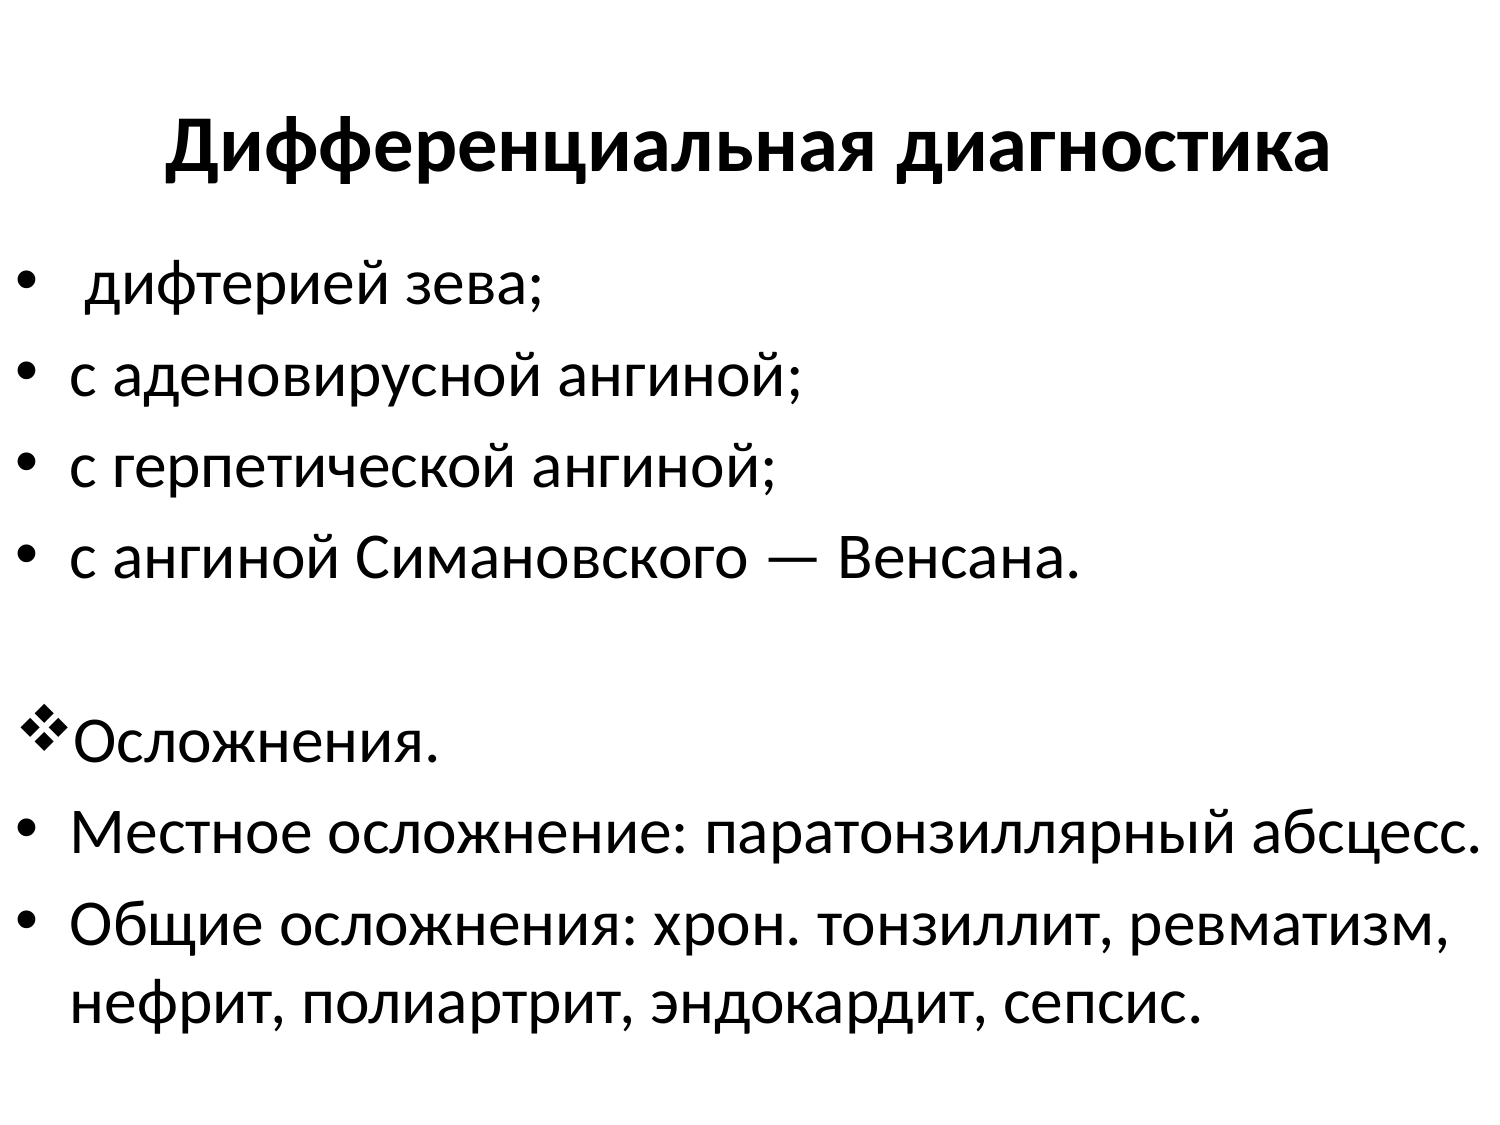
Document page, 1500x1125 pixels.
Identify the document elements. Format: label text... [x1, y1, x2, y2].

title Дифференциальная диагностика [75, 45, 1425, 231]
list дифтерией зева; с аденовирусной ангиной; с герпетической ангиной; с ангиной Симановского — Венсана. Осложнения. Местное осложнение: паратонзиллярный абсцесс. Общие осложнения: хрон. тонзиллит, ревматизм, нефрит, полиартрит, эндокардит, сепсис. [0, 231, 1500, 1125]
